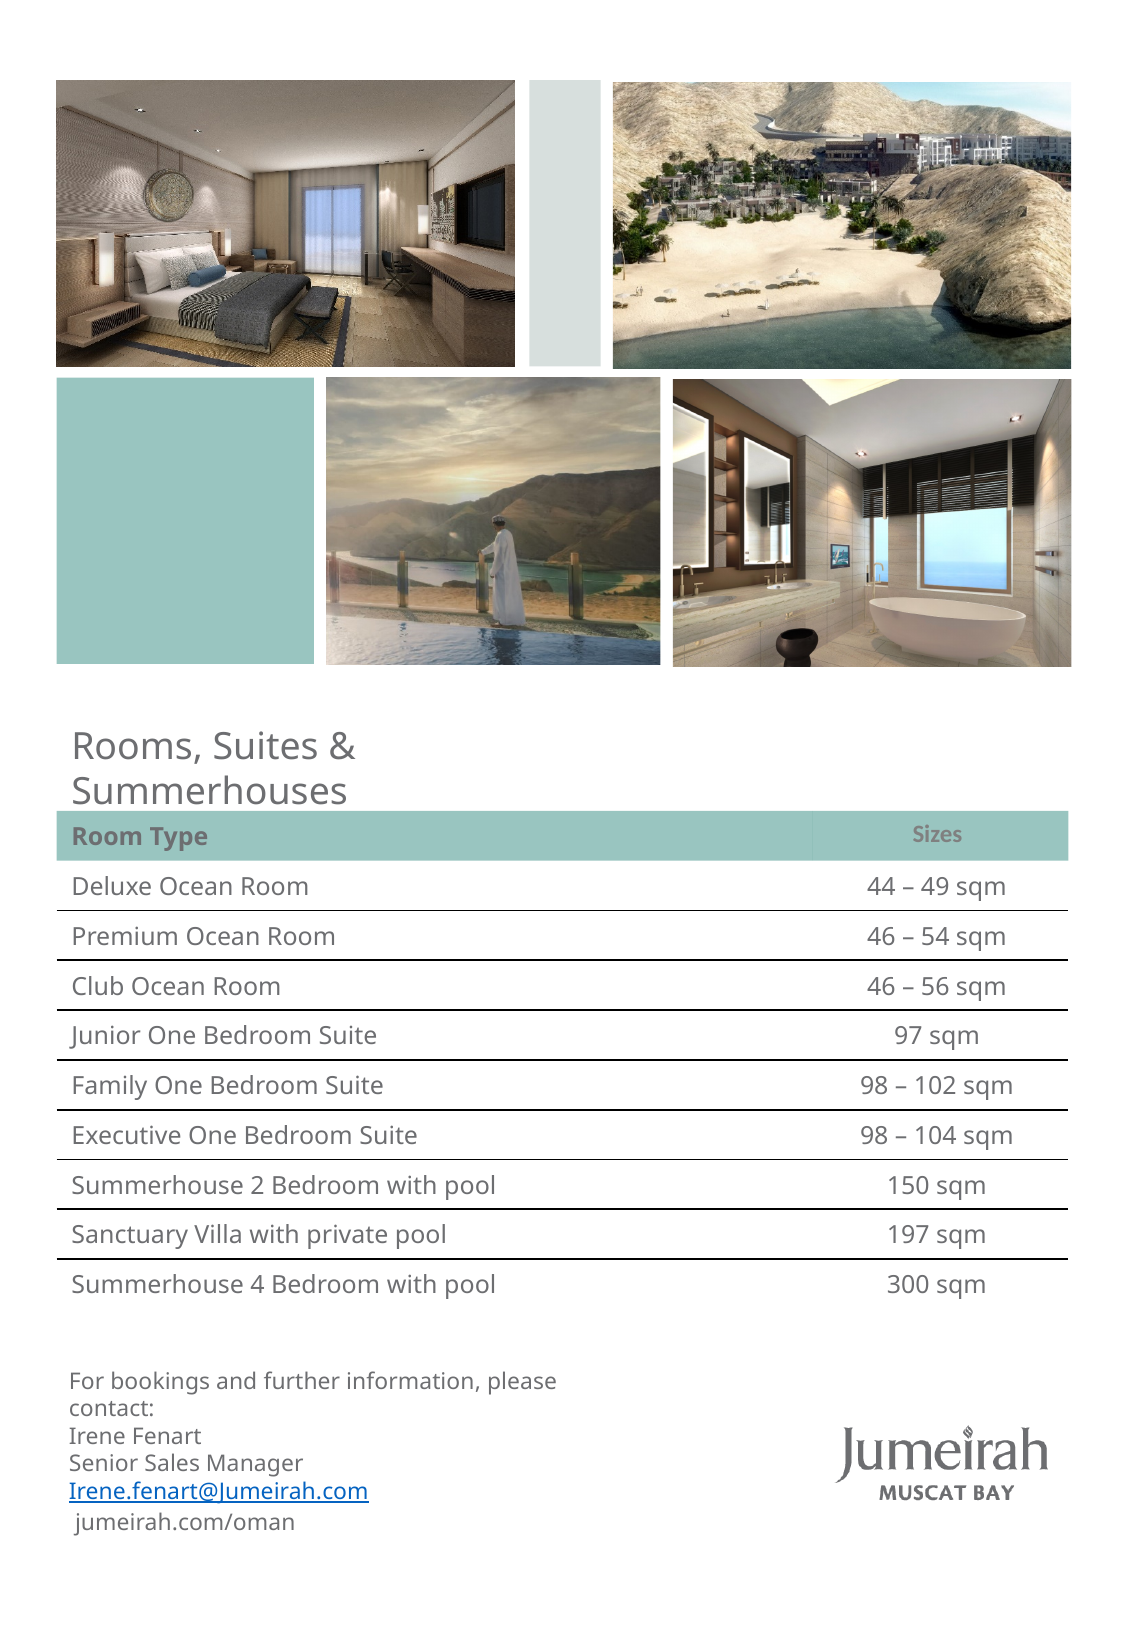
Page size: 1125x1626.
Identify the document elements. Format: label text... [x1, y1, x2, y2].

text_box [528, 79, 602, 368]
table_cell Club Ocean Room [57, 961, 812, 1009]
table_cell Executive One Bedroom Suite [57, 1111, 812, 1159]
table_cell 197 sqm [812, 1210, 1068, 1258]
table_cell Premium Ocean Room [57, 911, 812, 959]
text_box Rooms, Suites & Summerhouses [56, 714, 620, 820]
table_cell Summerhouse 4 Bedroom with pool [57, 1260, 812, 1309]
picture [612, 82, 1072, 369]
table_cell 97 sqm [812, 1011, 1068, 1059]
table_cell 98 – 102 sqm [812, 1061, 1068, 1109]
table_cell Summerhouse 2 Bedroom with pool [57, 1160, 812, 1208]
table_cell 98 – 104 sqm [812, 1111, 1068, 1159]
picture [812, 1376, 1069, 1548]
picture [56, 80, 515, 367]
table_cell Family One Bedroom Suite [57, 1061, 812, 1109]
table_cell Deluxe Ocean Room [57, 861, 812, 910]
table_cell 44 – 49 sqm [812, 861, 1068, 910]
table_cell 46 – 54 sqm [812, 911, 1068, 959]
picture [325, 377, 661, 665]
table_cell 300 sqm [812, 1260, 1068, 1309]
table_cell Junior One Bedroom Suite [57, 1011, 812, 1059]
table_header Room Type [57, 811, 812, 861]
table_cell Sanctuary Villa with private pool [57, 1210, 812, 1258]
text_box For bookings and further information, please contact: Irene Fenart Senior Sales Manager Irene.fenart@Jumeirah.com jumeirah.com/oman [54, 1359, 620, 1543]
table_header Sizes [812, 811, 1068, 861]
table_cell 46 – 56 sqm [812, 961, 1068, 1009]
table_cell 150 sqm [812, 1160, 1068, 1208]
text_box [55, 377, 315, 665]
picture [672, 379, 1072, 667]
